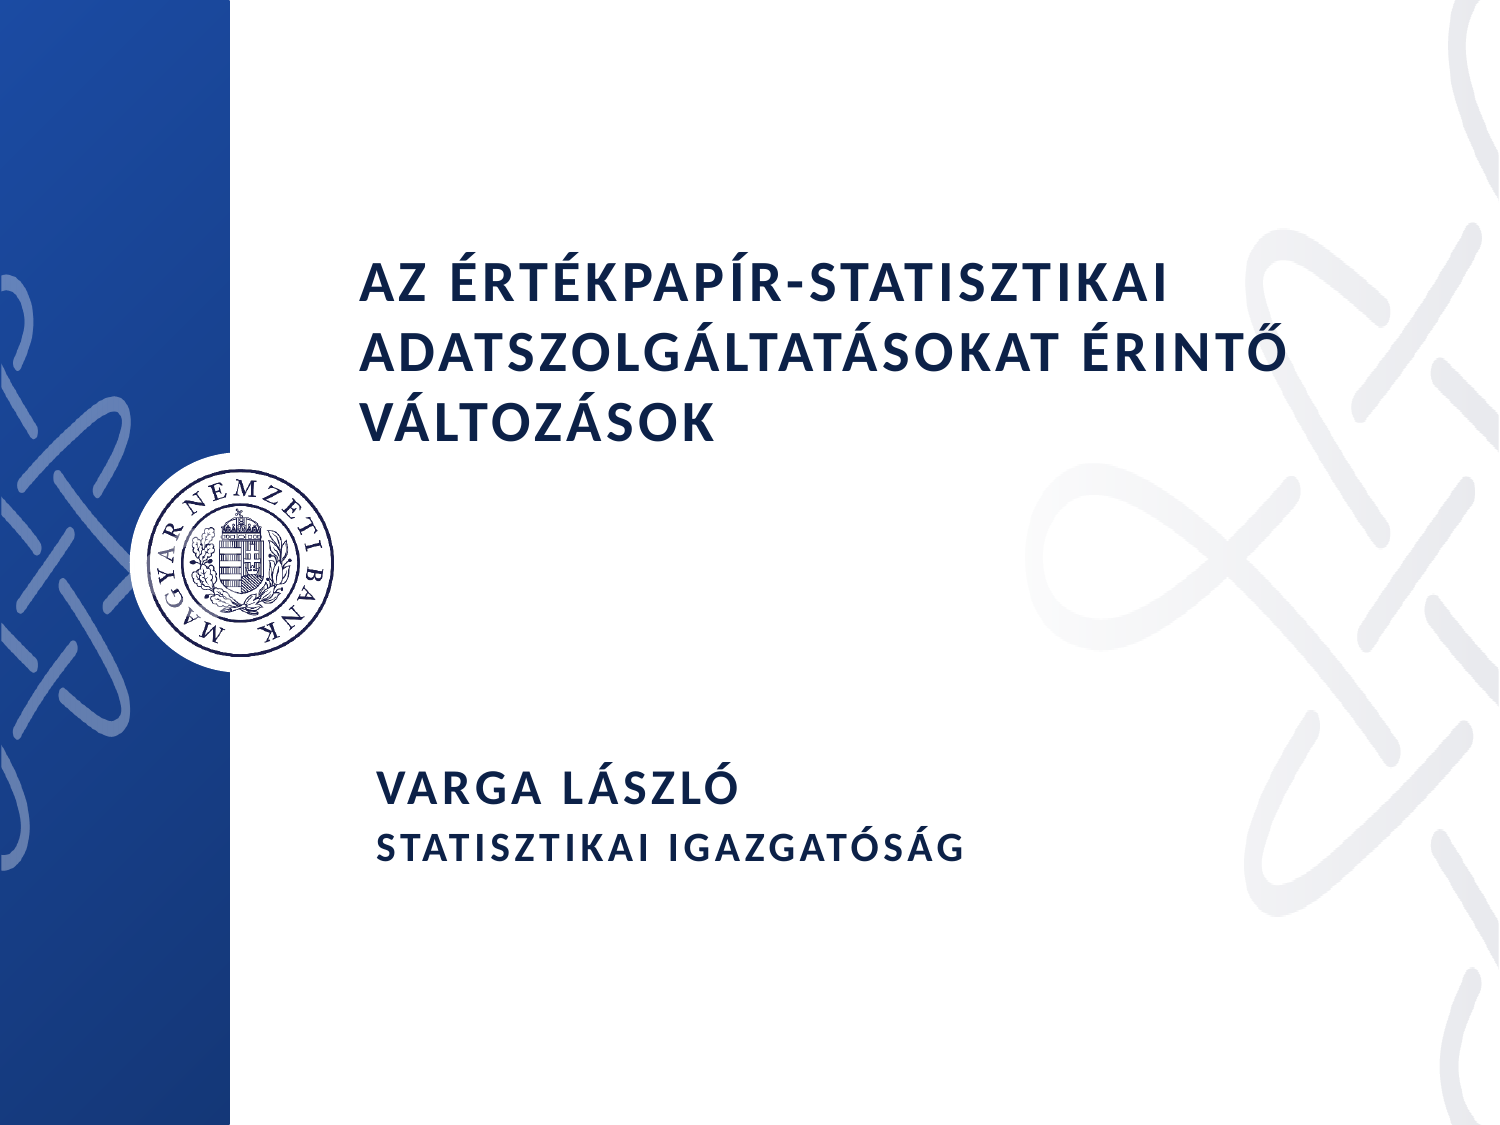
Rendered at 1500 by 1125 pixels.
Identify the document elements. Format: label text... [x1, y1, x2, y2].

text_box Varga László Statisztikai igazgatóság [361, 741, 1406, 877]
title Az értékpapír-statisztikai adatszolgáltatásokat érintő változások [344, 234, 1464, 462]
picture [1, 185, 335, 971]
